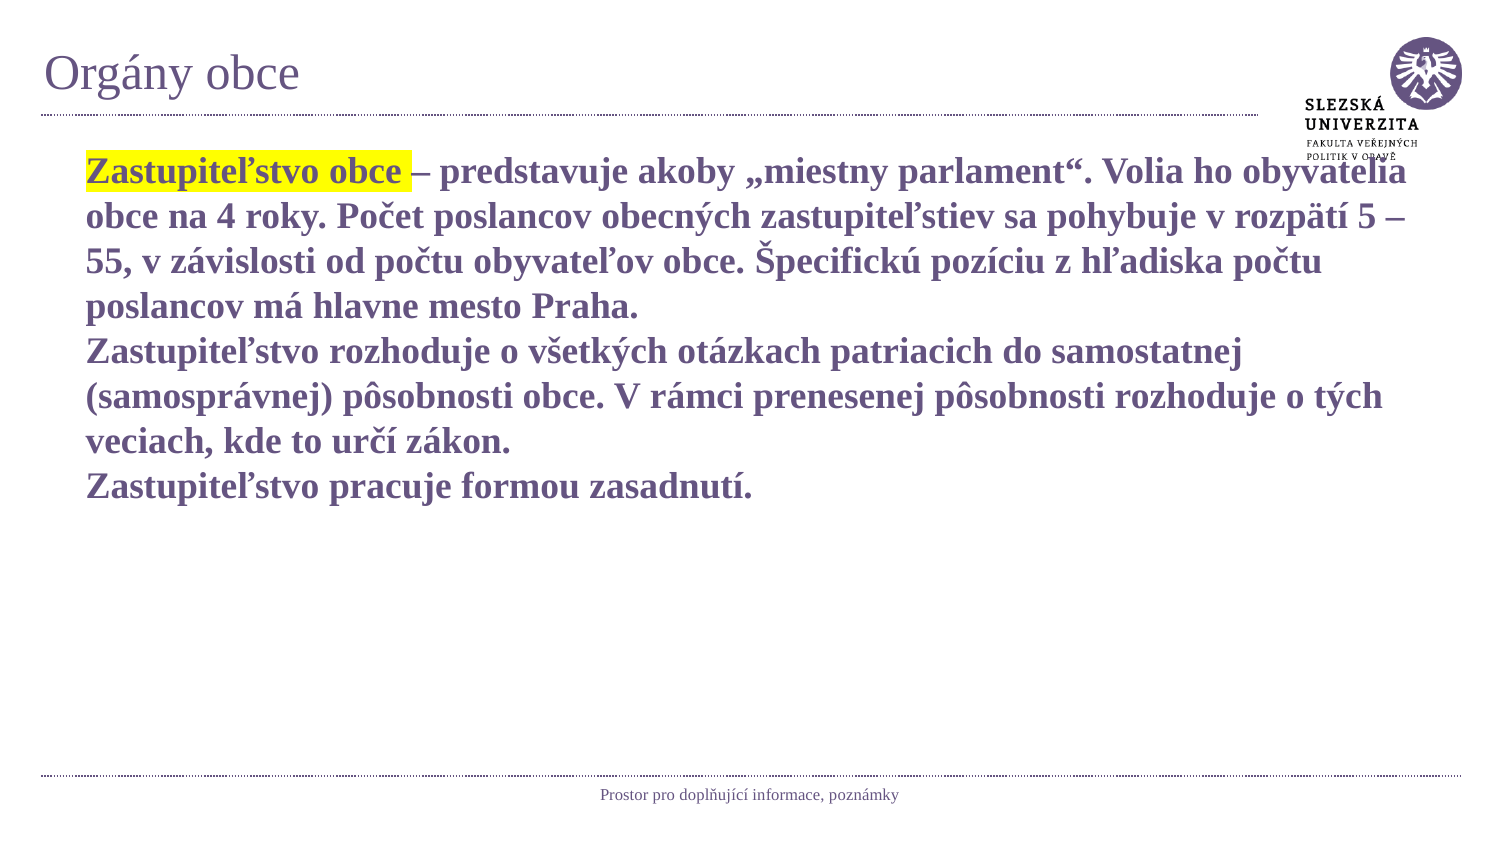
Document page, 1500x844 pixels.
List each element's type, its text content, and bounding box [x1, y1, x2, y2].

picture [1305, 37, 1462, 160]
list Zastupiteľstvo obce – predstavuje akoby „miestny parlament“. Volia ho obyvatelia obce na 4 roky. Počet poslancov obecných zastupiteľstiev sa pohybuje v rozpätí 5 – 55, v závislosti od počtu obyvateľov obce. Špecifickú pozíciu z hľadiska počtu poslancov má hlavne mesto Praha. Zastupiteľstvo rozhoduje o všetkých otázkach patriacich do samostatnej (samosprávnej) pôsobnosti obce. V rámci prenesenej pôsobnosti rozhoduje o tých veciach, kde to určí zákon. Zastupiteľstvo pracuje formou zasadnutí. [70, 138, 1430, 647]
title Orgány obce [29, 32, 668, 116]
text_box Prostor pro doplňující informace, poznámky [442, 776, 1058, 811]
